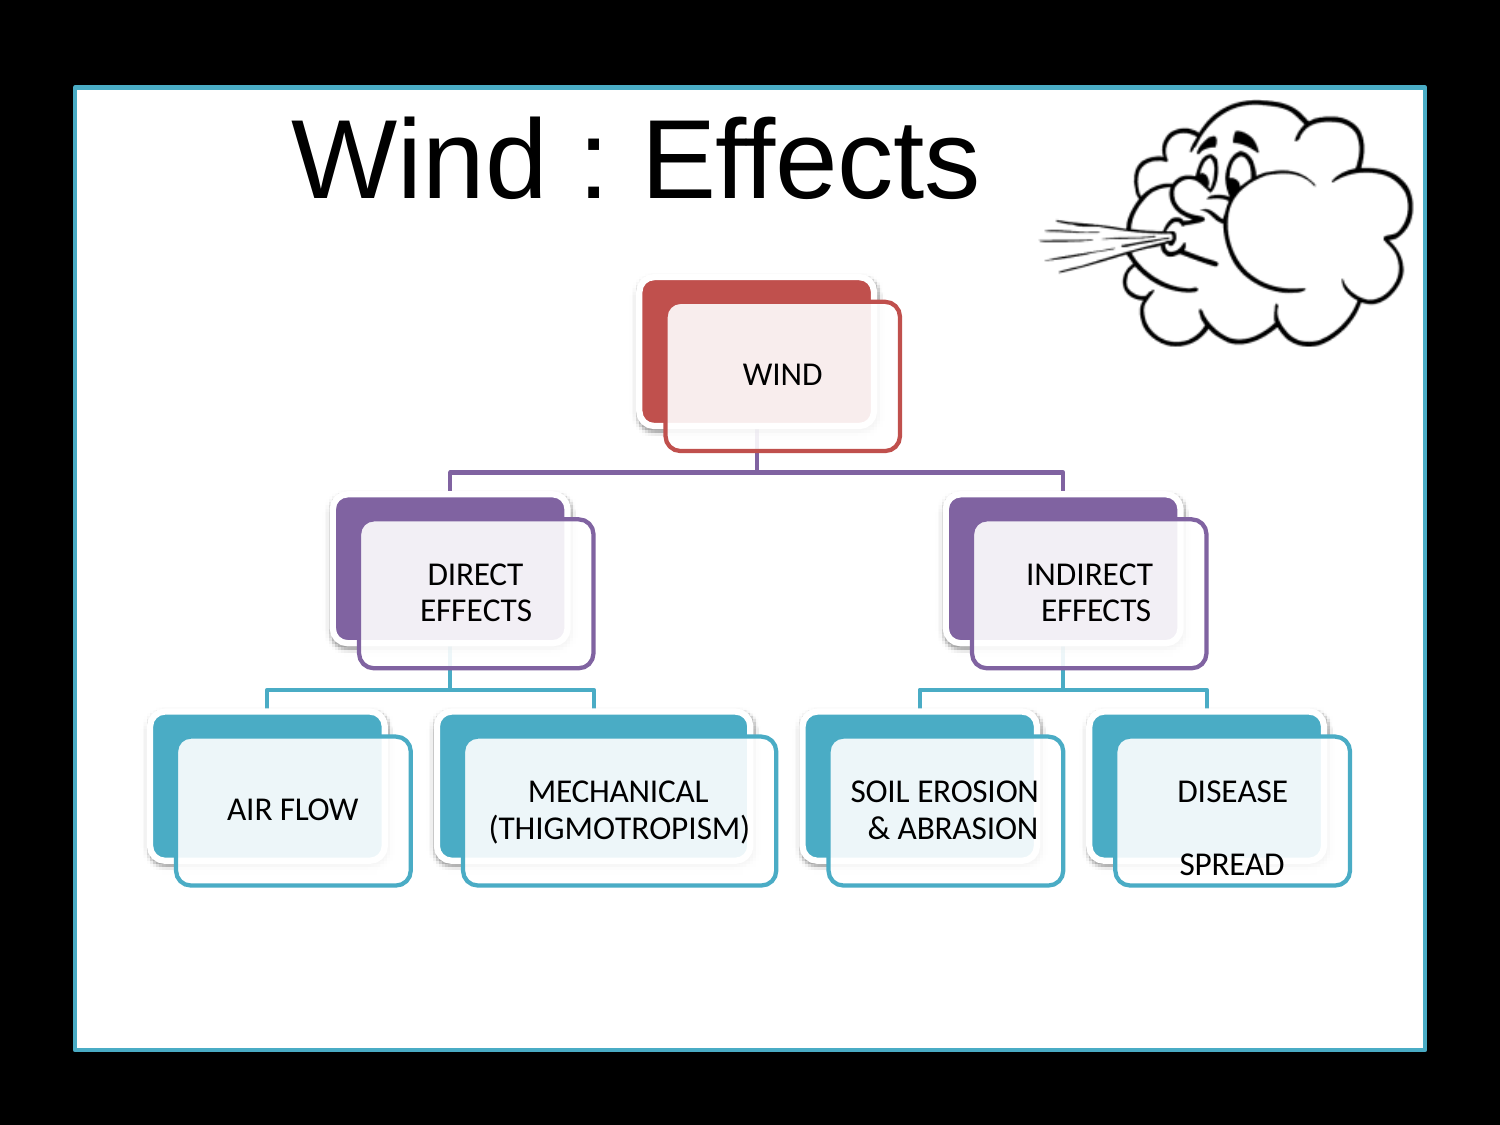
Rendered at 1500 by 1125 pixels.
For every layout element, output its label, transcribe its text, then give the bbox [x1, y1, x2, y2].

title Wind : Effects [289, 83, 986, 268]
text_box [322, 487, 596, 671]
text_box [426, 704, 779, 888]
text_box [264, 269, 1210, 715]
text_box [935, 487, 1209, 671]
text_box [792, 704, 1066, 888]
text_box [1078, 704, 1353, 888]
picture [1037, 99, 1417, 351]
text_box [139, 704, 414, 888]
